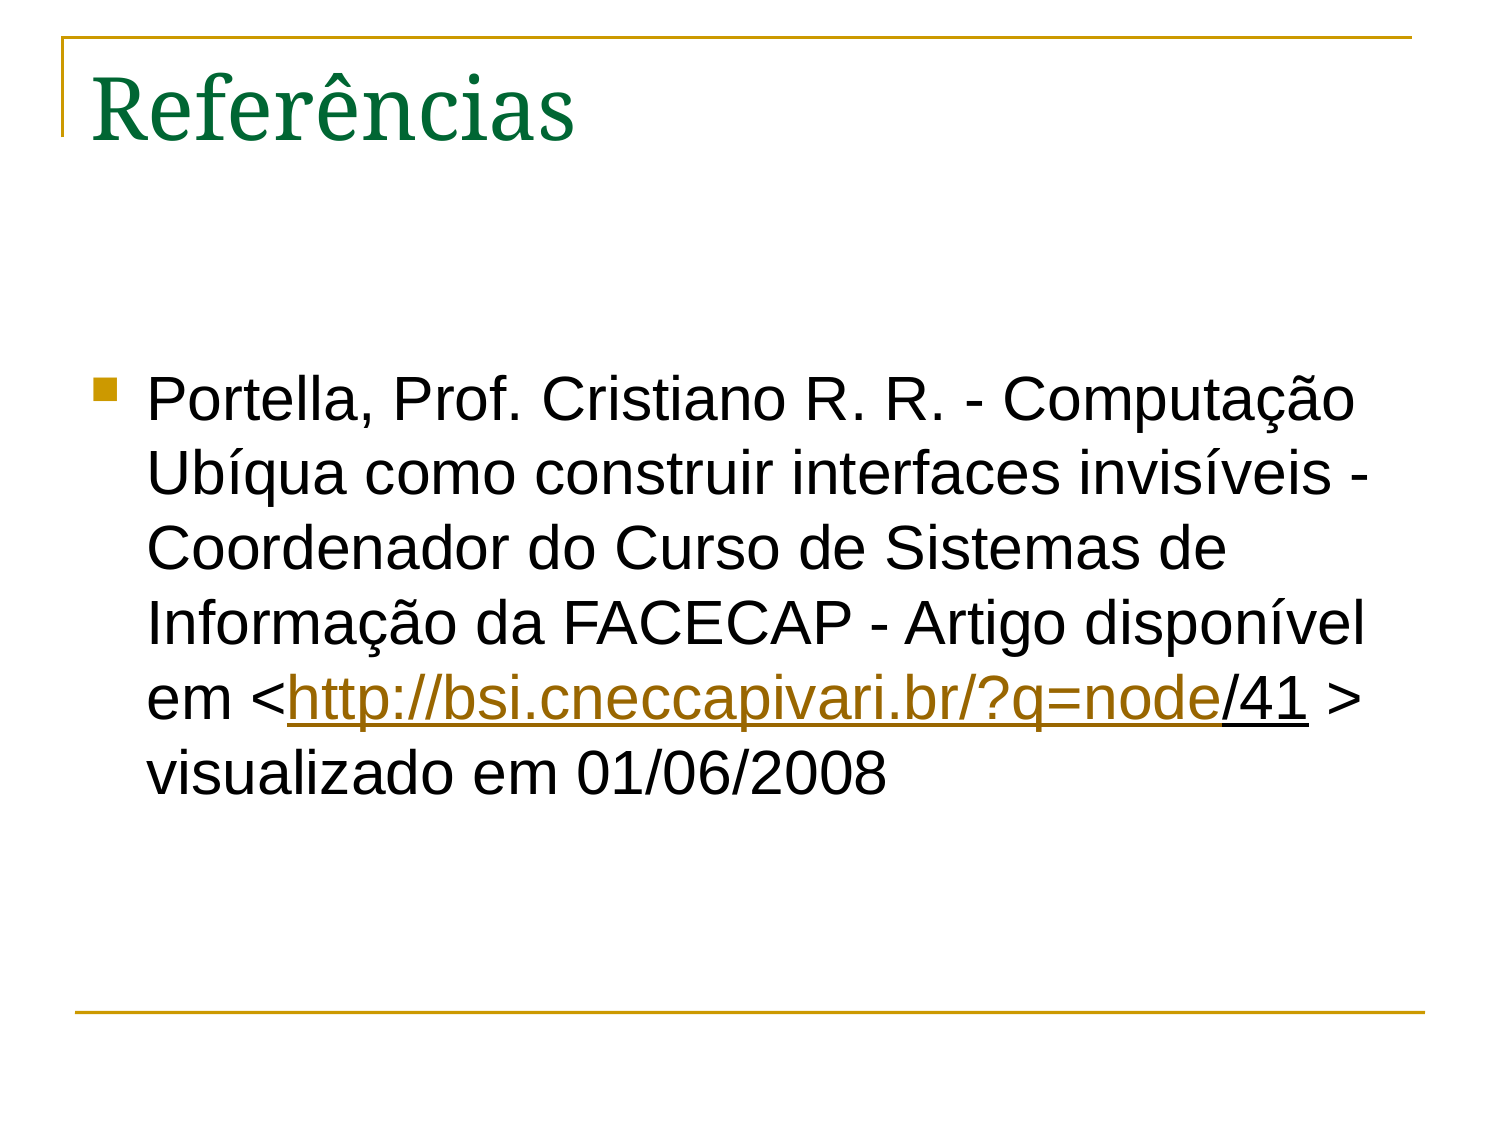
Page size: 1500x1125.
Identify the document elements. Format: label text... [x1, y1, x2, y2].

title Referências [74, 45, 1426, 233]
list Portella, Prof. Cristiano R. R. - Computação Ubíqua como construir interfaces invisíveis - Coordenador do Curso de Sistemas de Informação da FACECAP - Artigo disponível em <http://bsi.cneccapivari.br/?q=node/41 > visualizado em 01/06/2008 [74, 262, 1426, 1006]
